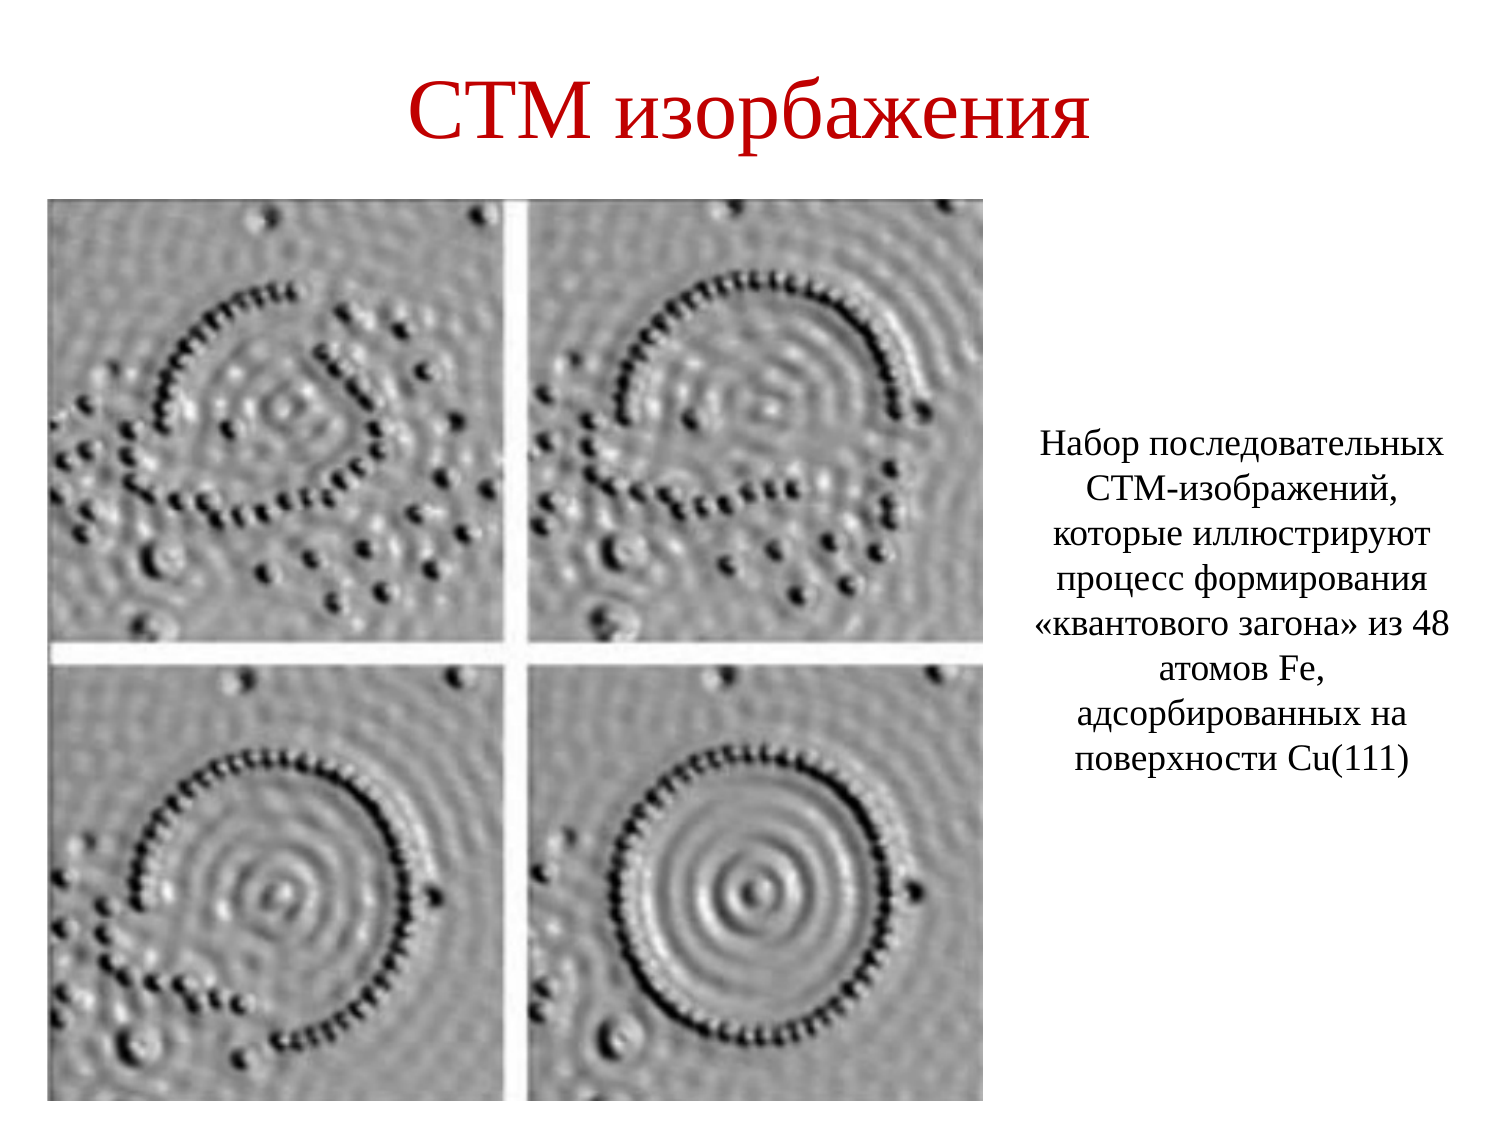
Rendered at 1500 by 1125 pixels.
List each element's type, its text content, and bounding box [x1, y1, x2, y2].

text_box Набор последовательных СТМ-изображений, которые иллюстрируют процесс формирования «квантового загона» из 48 атомов Fe, адсорбированных на поверхности Cu(111) [1007, 410, 1477, 785]
title СТМ изорбажения [75, 45, 1425, 164]
picture [46, 198, 983, 1101]
